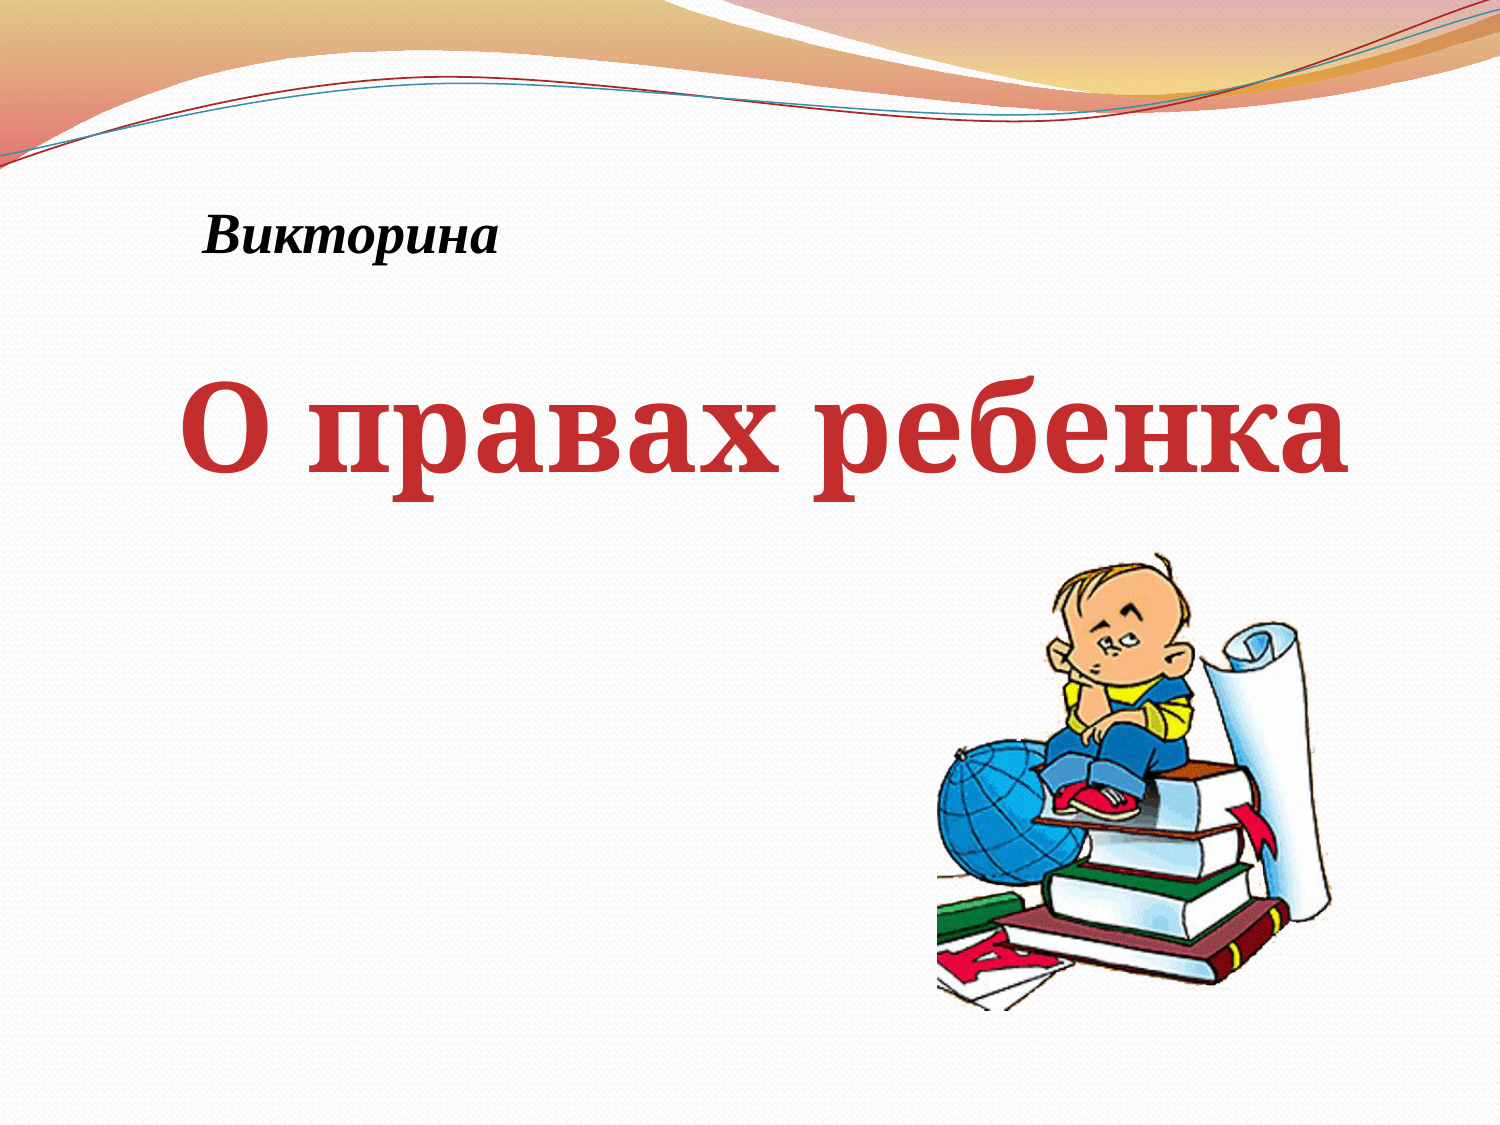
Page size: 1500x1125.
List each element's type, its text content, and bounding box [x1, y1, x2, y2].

text_box О правах ребенка [161, 339, 1369, 505]
text_box Викторина [187, 188, 1418, 336]
picture [937, 525, 1351, 1012]
